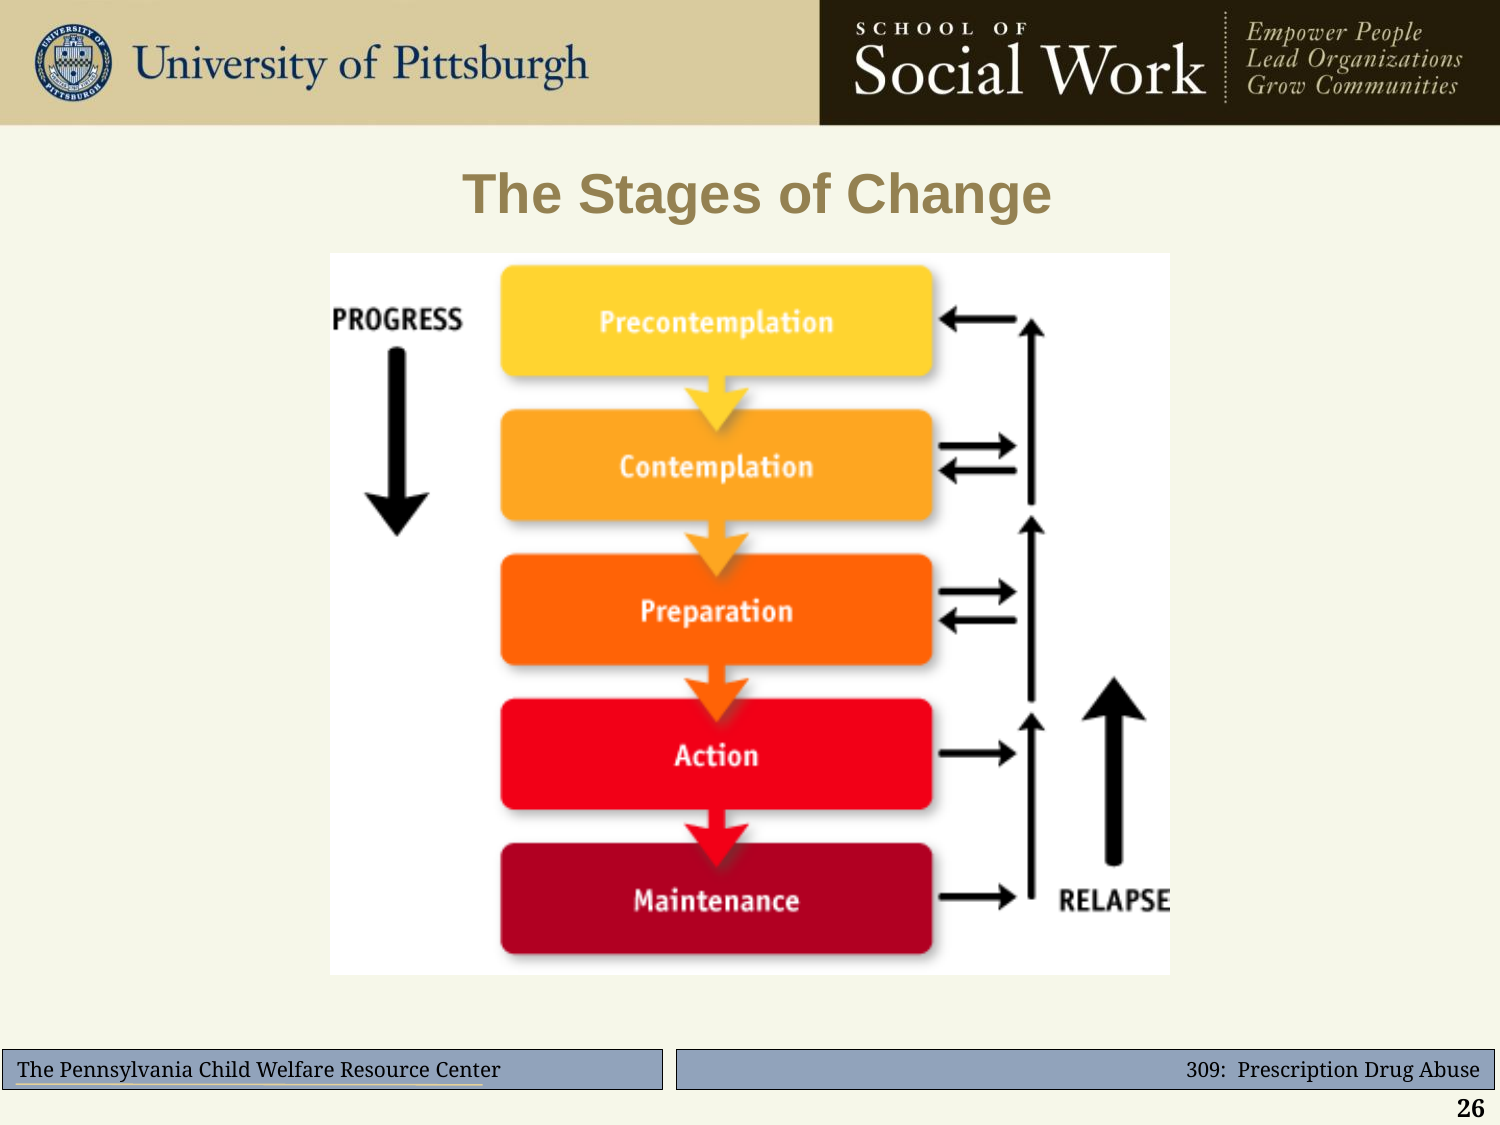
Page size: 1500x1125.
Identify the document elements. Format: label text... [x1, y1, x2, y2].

title The Stages of Change [82, 125, 1434, 256]
slide_number 26 [1332, 1094, 1500, 1125]
picture [0, 0, 1500, 1125]
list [329, 253, 1171, 975]
